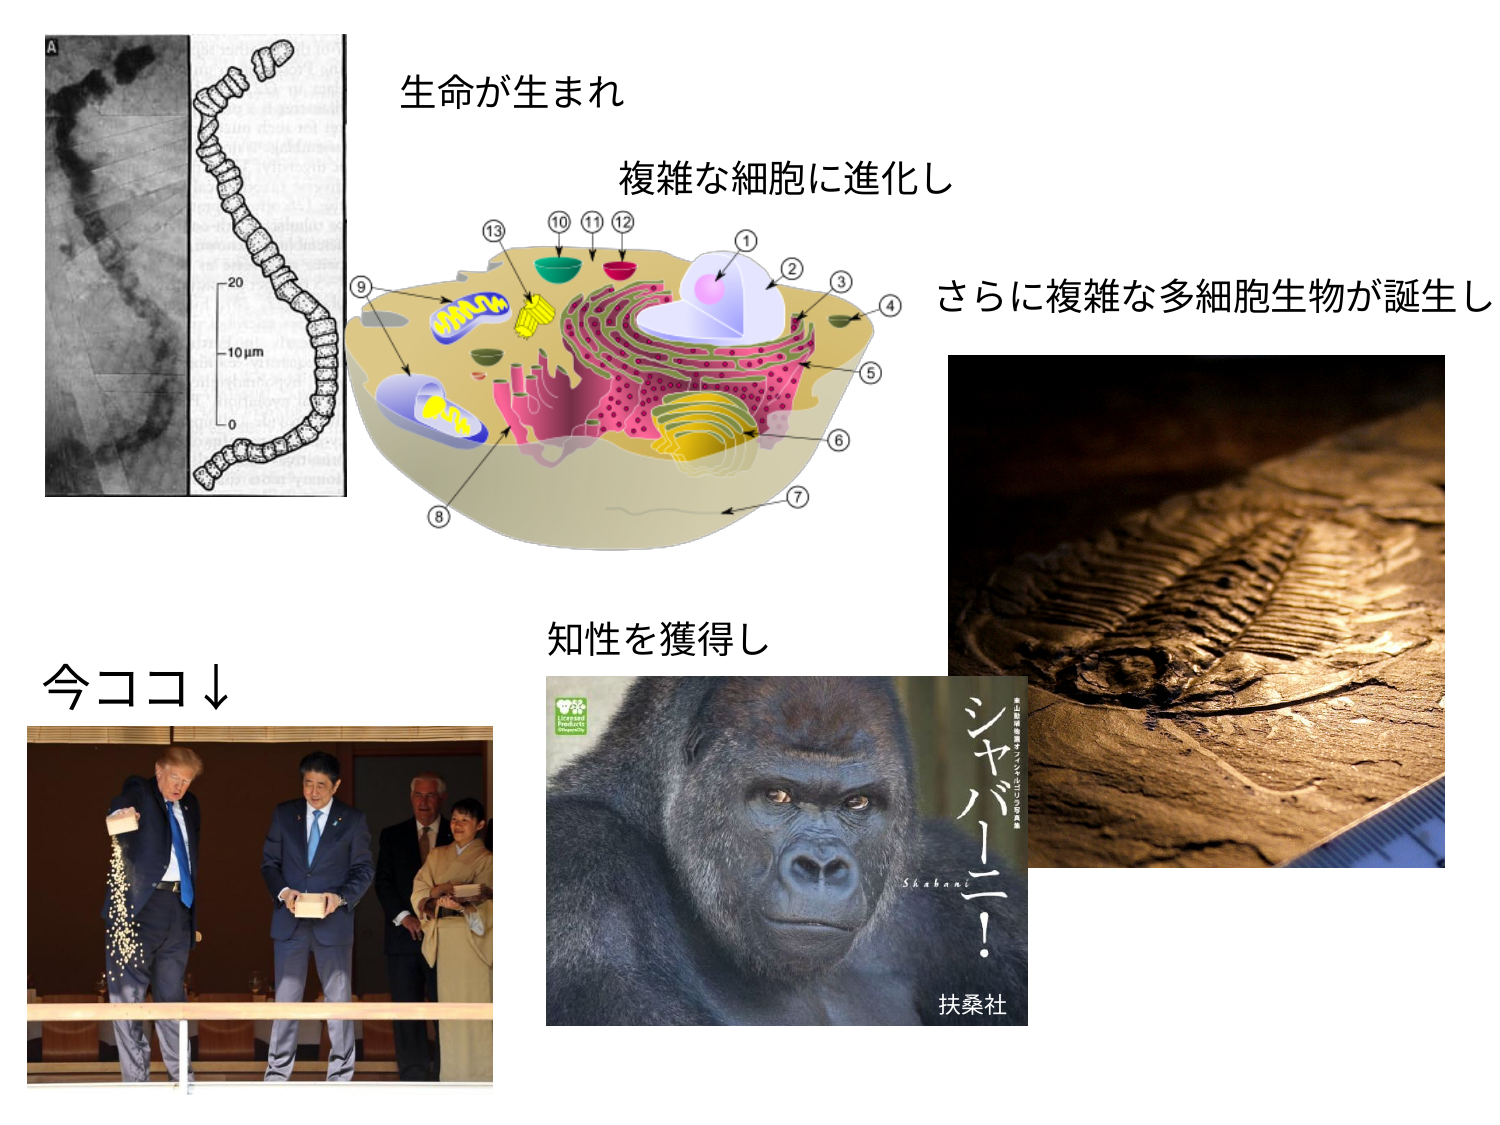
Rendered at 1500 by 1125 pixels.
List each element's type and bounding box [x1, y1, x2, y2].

text_box [915, 265, 1500, 868]
text_box [45, 34, 643, 498]
text_box [25, 649, 493, 1095]
text_box [343, 146, 974, 551]
text_box [530, 608, 1029, 1026]
